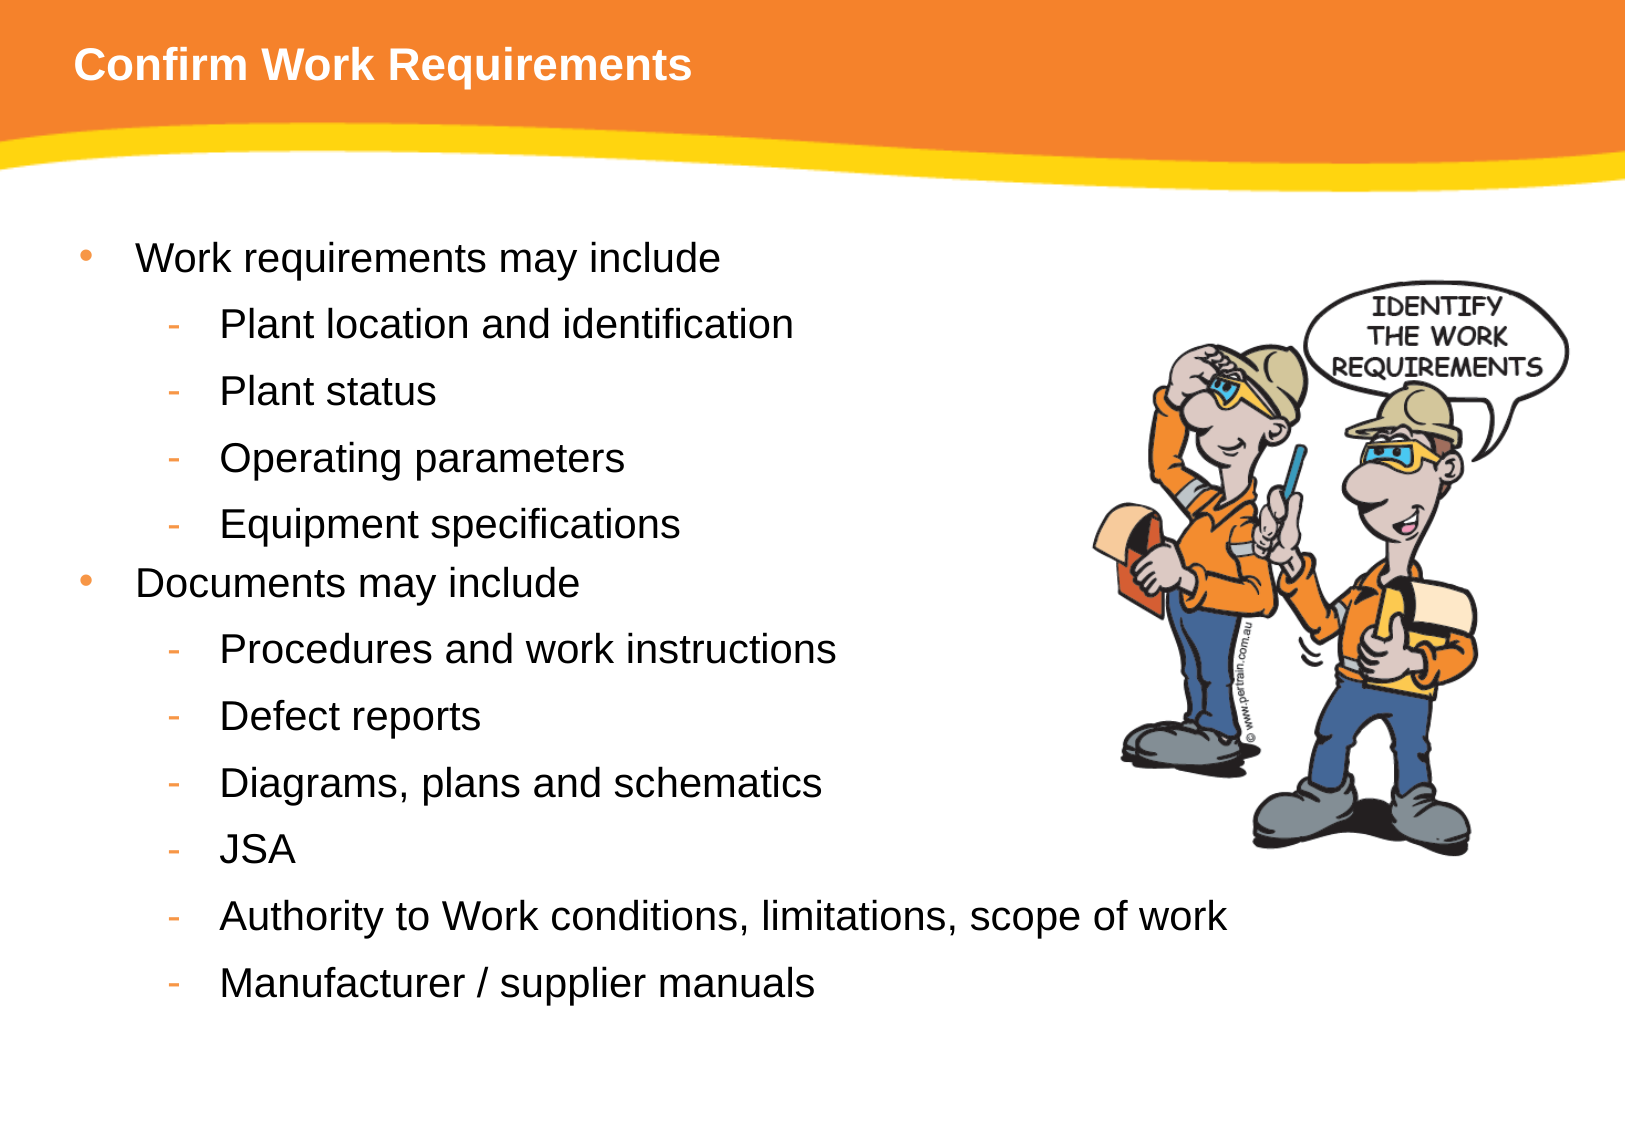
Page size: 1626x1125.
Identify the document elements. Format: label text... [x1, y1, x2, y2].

title Confirm Work Requirements [58, 4, 1600, 120]
picture [0, 0, 1625, 1125]
list Work requirements may include Plant location and identification Plant status Operating parameters Equipment specifications Documents may include Procedures and work instructions Defect reports Diagrams, plans and schematics JSA Authority to Work conditions, limitations, scope of work Manufacturer / supplier manuals [64, 222, 1549, 1038]
